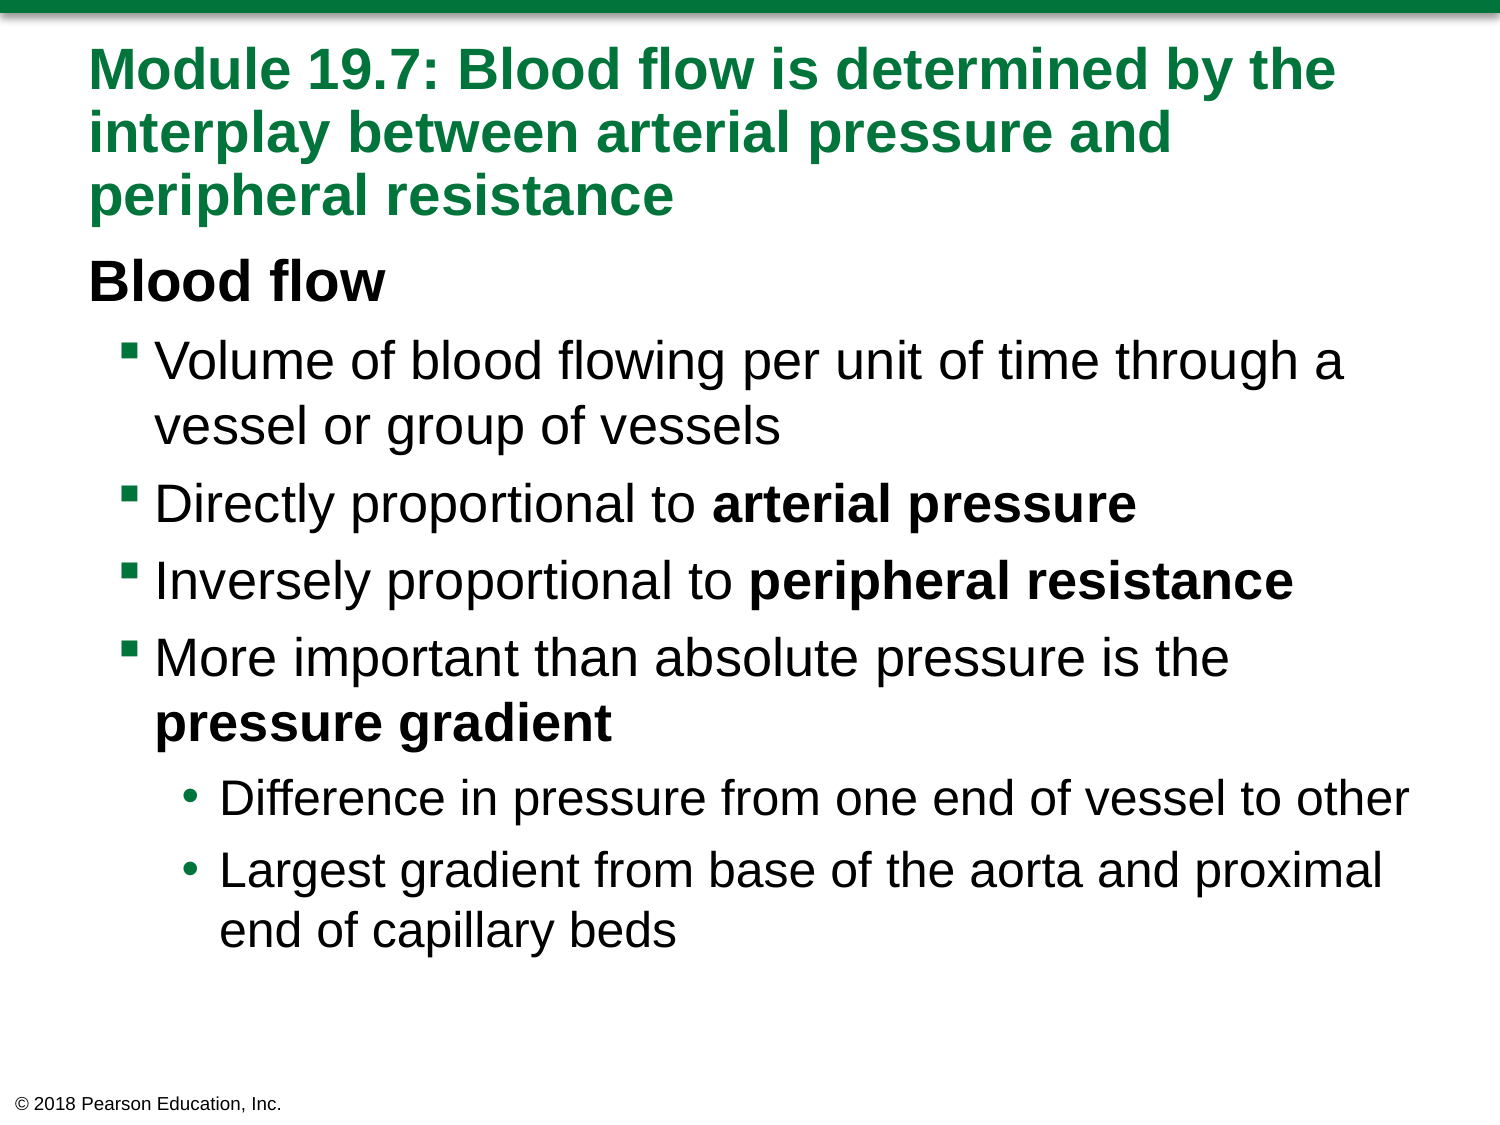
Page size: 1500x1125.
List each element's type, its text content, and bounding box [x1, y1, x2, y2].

title Module 19.7: Blood flow is determined by the interplay between arterial pressure and peripheral resistance [73, 31, 1433, 189]
list Blood flow Volume of blood flowing per unit of time through a vessel or group of vessels Directly proportional to arterial pressure Inversely proportional to peripheral resistance More important than absolute pressure is the pressure gradient Difference in pressure from one end of vessel to other Largest gradient from base of the aorta and proximal end of capillary beds [73, 235, 1433, 1026]
footer © 2018 Pearson Education, Inc. [0, 1081, 507, 1125]
